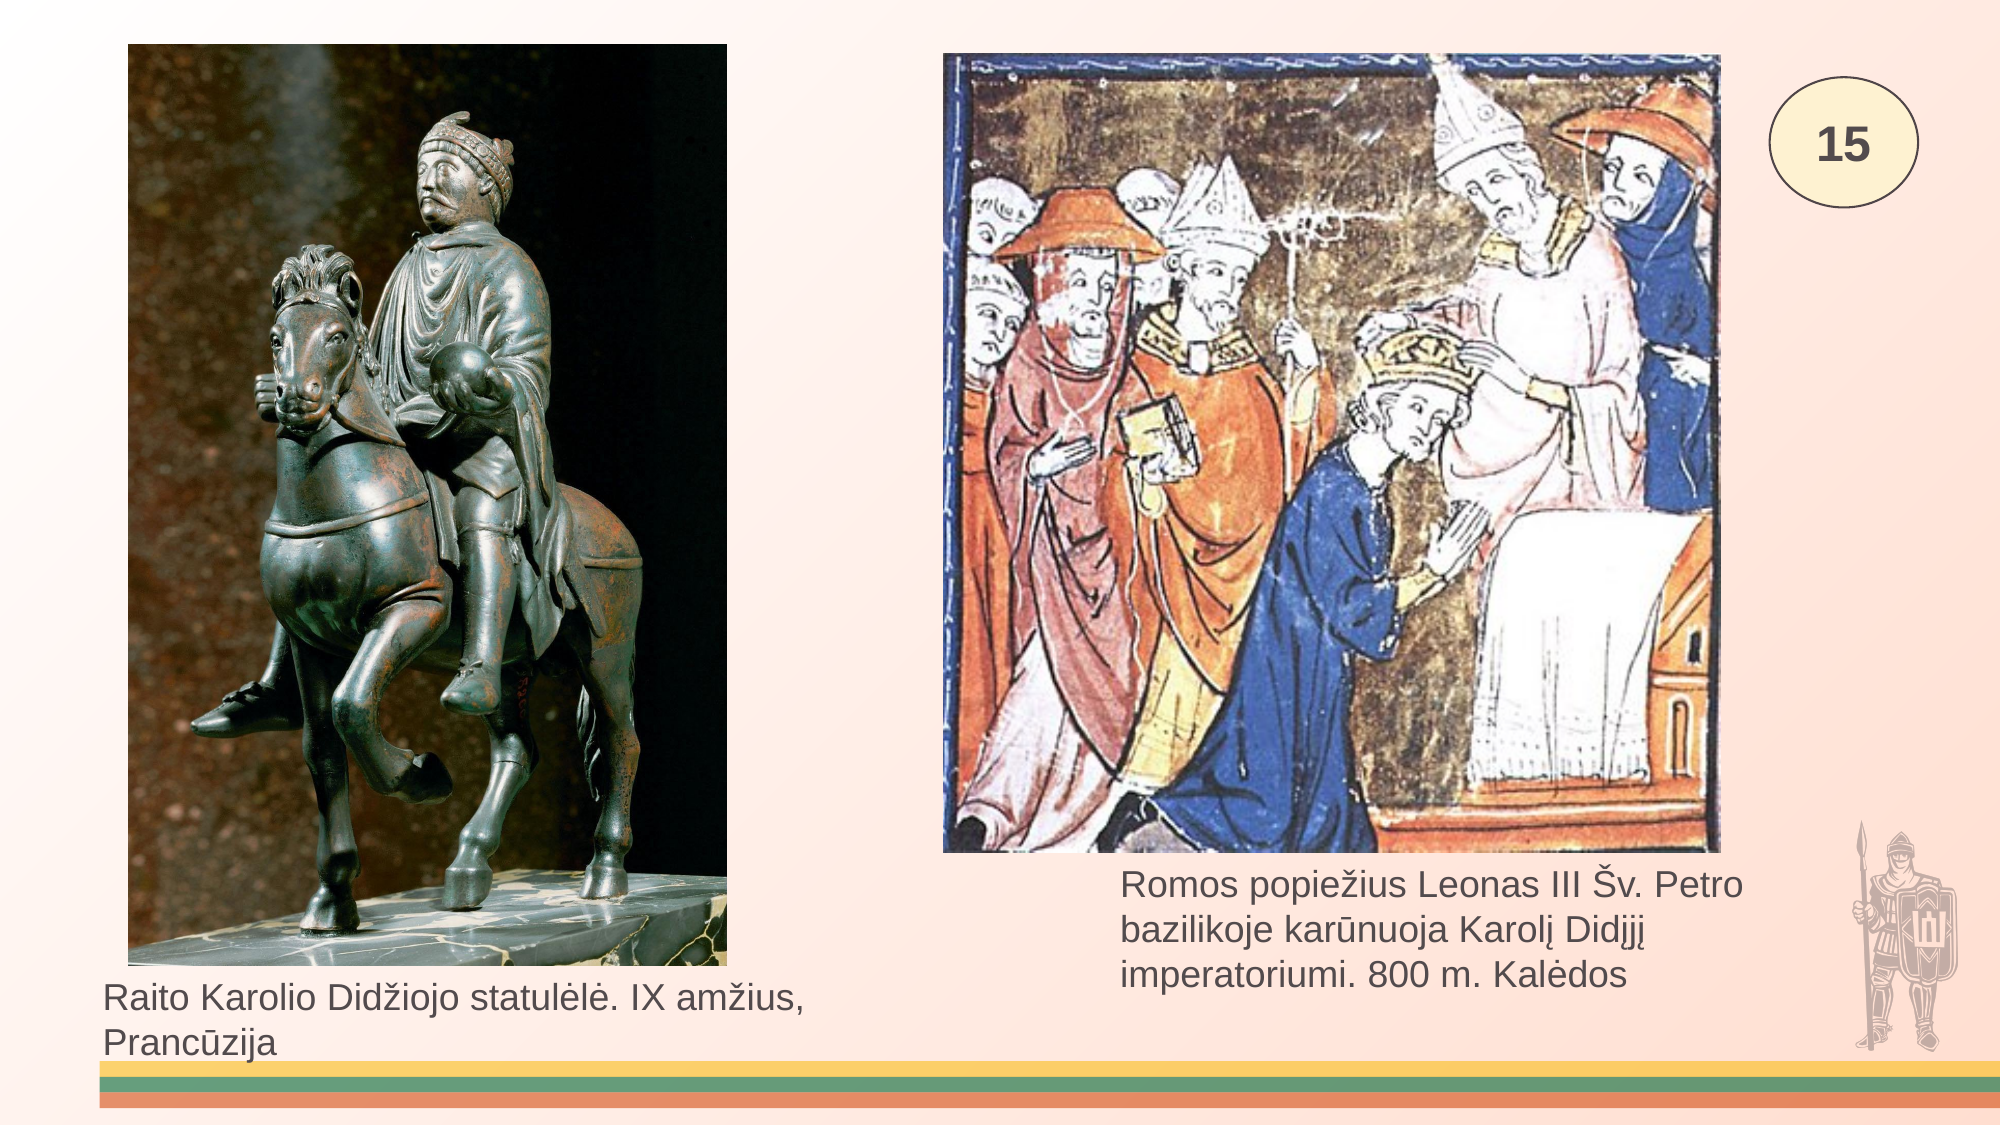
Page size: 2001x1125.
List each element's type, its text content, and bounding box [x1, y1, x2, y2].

picture [1844, 816, 1964, 1055]
text_box [1768, 76, 1920, 209]
picture [128, 44, 727, 966]
text_box Romos popiežius Leonas III Šv. Petro bazilikoje karūnuoja Karolį Didįjį imperatoriumi. 800 m. Kalėdos [1105, 852, 1882, 1003]
text_box 15 [1789, 104, 1899, 180]
text_box Raito Karolio Didžiojo statulėlė. IX amžius, Prancūzija [87, 965, 944, 1070]
picture [943, 53, 1721, 854]
